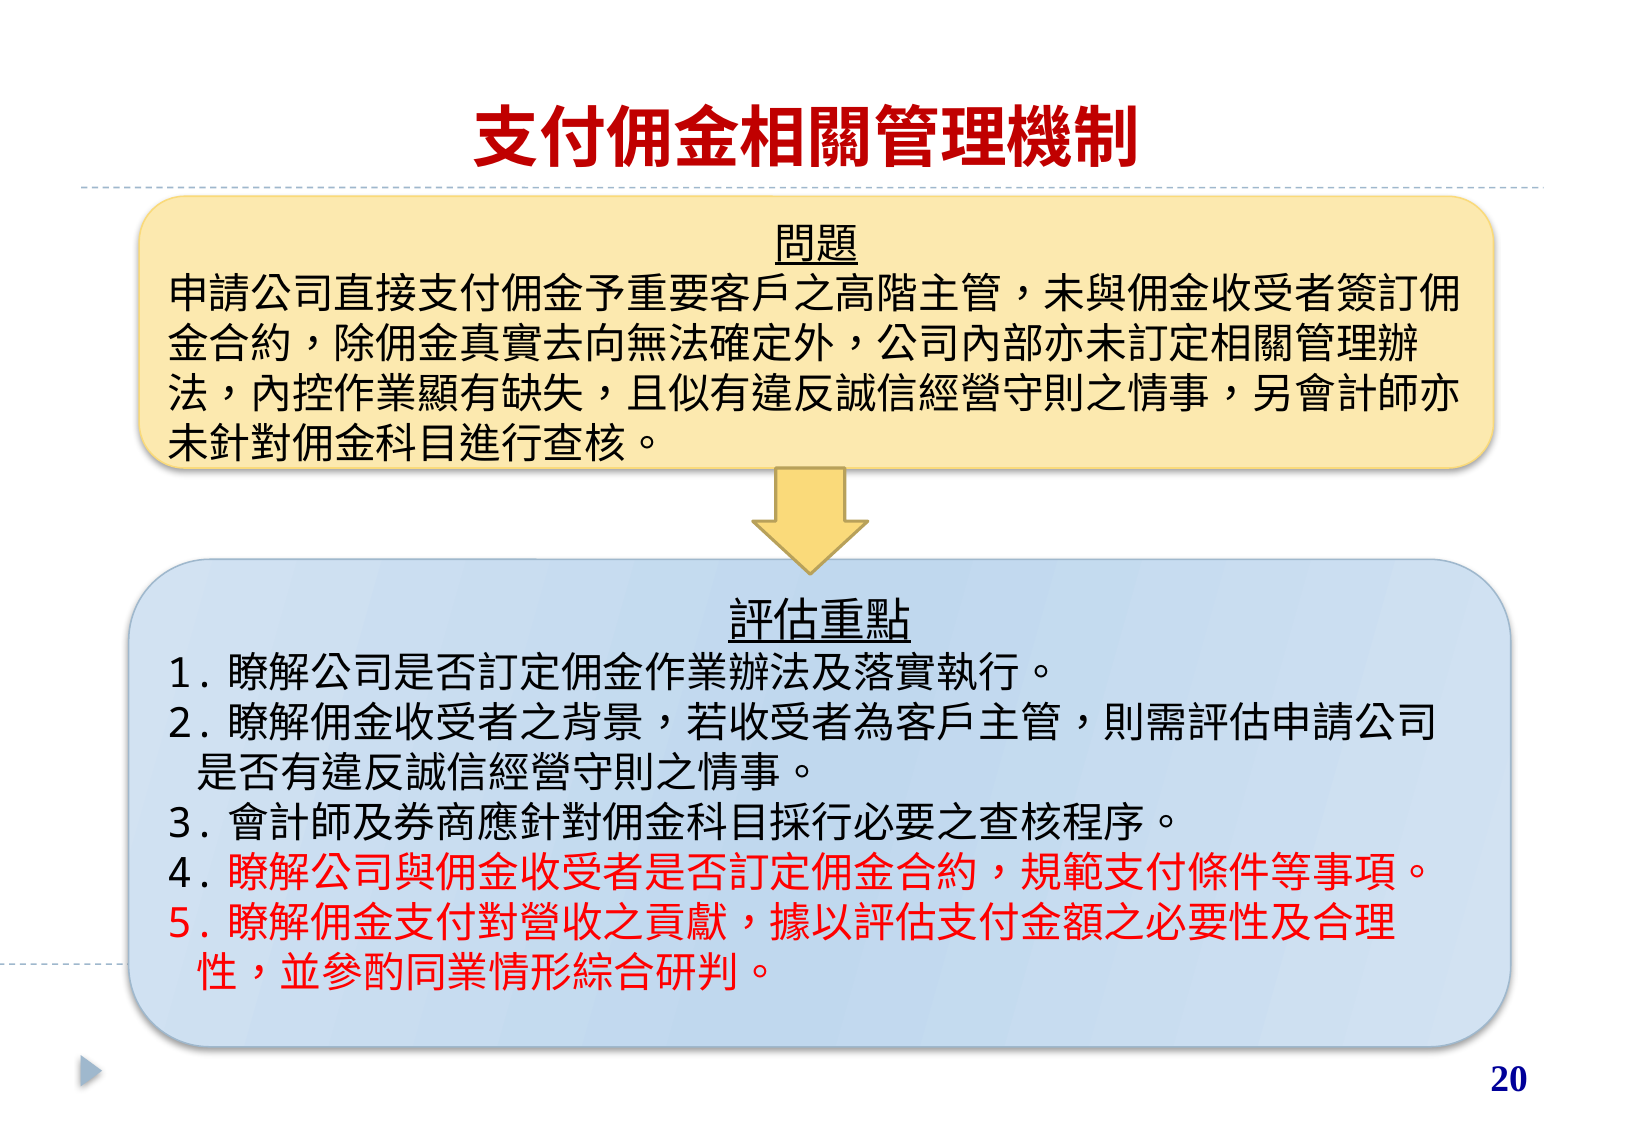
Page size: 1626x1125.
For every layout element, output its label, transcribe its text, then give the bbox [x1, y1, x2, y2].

slide_number 20 [1190, 1046, 1543, 1107]
title 支付佣金相關管理機制 [127, 75, 1486, 195]
text_box 評估重點 1.瞭解公司是否訂定佣金作業辦法及落實執行。 2.瞭解佣金收受者之背景，若收受者為客戶主管，則需評估申請公司是否有違反誠信經營守則之情事。 3.會計師及券商應針對佣金科目採行必要之查核程序。 4.瞭解公司與佣金收受者是否訂定佣金合約，規範支付條件等事項。 5.瞭解佣金支付對營收之貢獻，據以評估支付金額之必要性及合理性，並參酌同業情形綜合研判。 [127, 558, 1512, 1048]
text_box [751, 466, 870, 576]
text_box 問題 申請公司直接支付佣金予重要客戶之高階主管，未與佣金收受者簽訂佣金合約，除佣金真實去向無法確定外，公司內部亦未訂定相關管理辦法，內控作業顯有缺失，且似有違反誠信經營守則之情事，另會計師亦未針對佣金科目進行查核。 [138, 195, 1495, 469]
